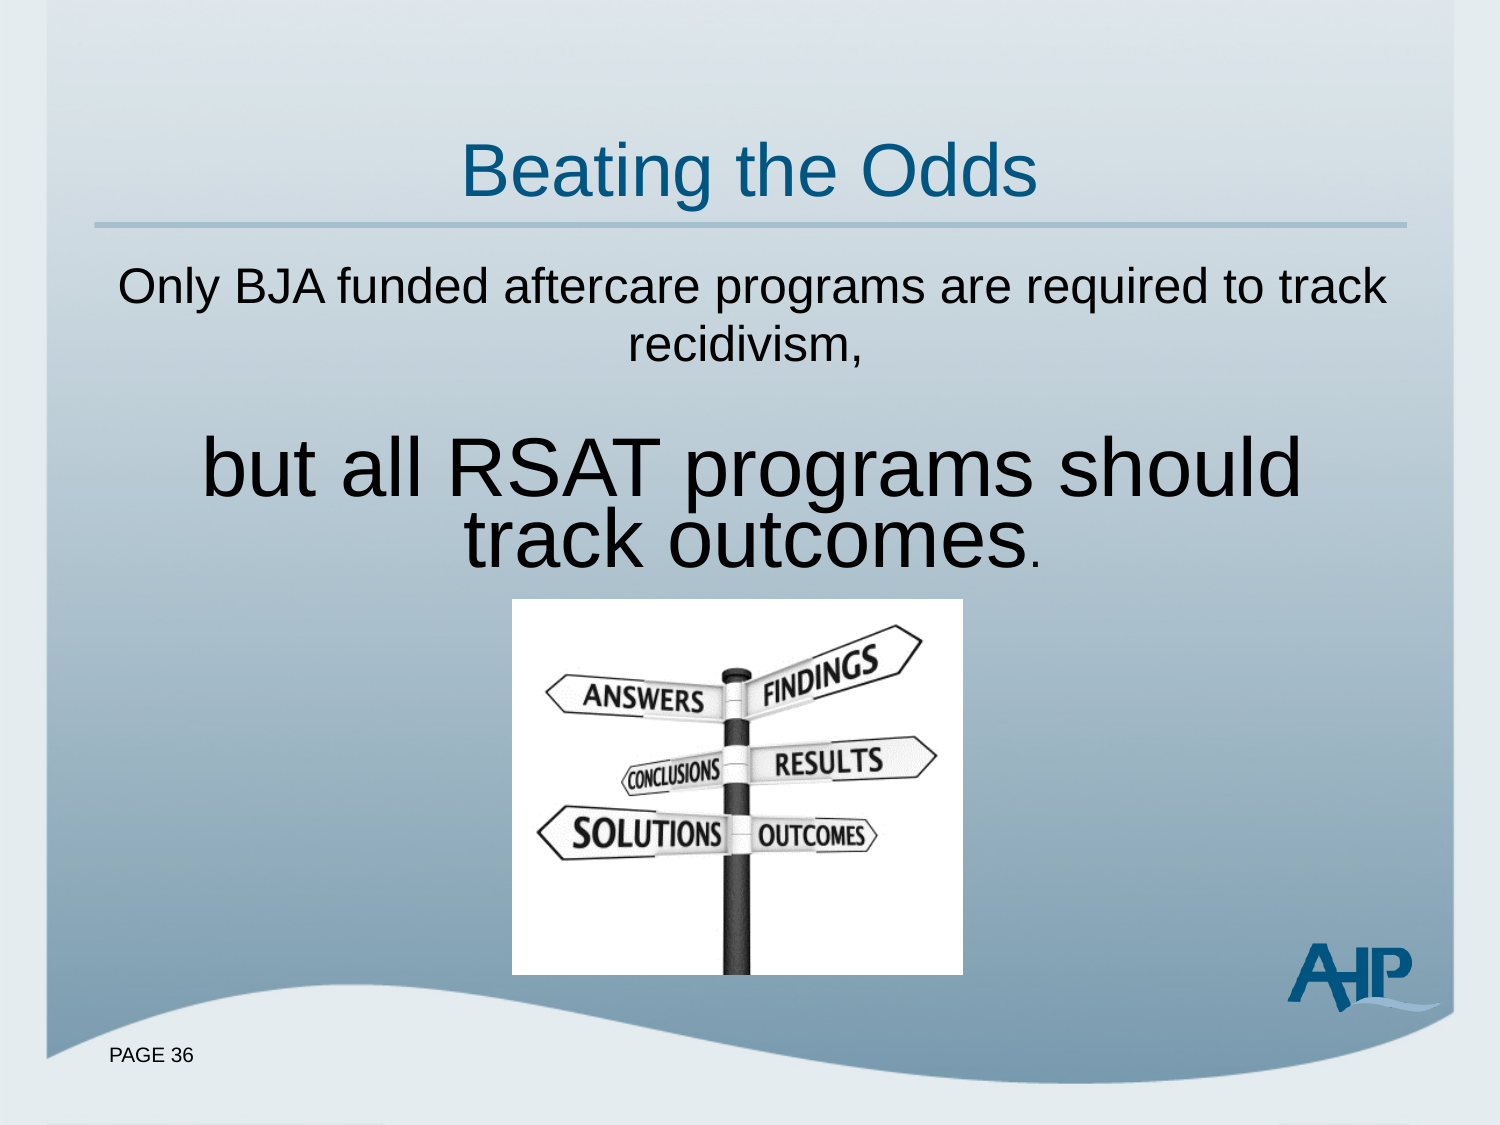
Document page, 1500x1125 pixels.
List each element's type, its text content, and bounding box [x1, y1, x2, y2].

list Only BJA funded aftercare programs are required to track recidivism, but all RSAT programs should track outcomes. [112, 254, 1394, 998]
title Beating the Odds [75, 13, 1425, 212]
picture [0, 0, 1500, 1125]
